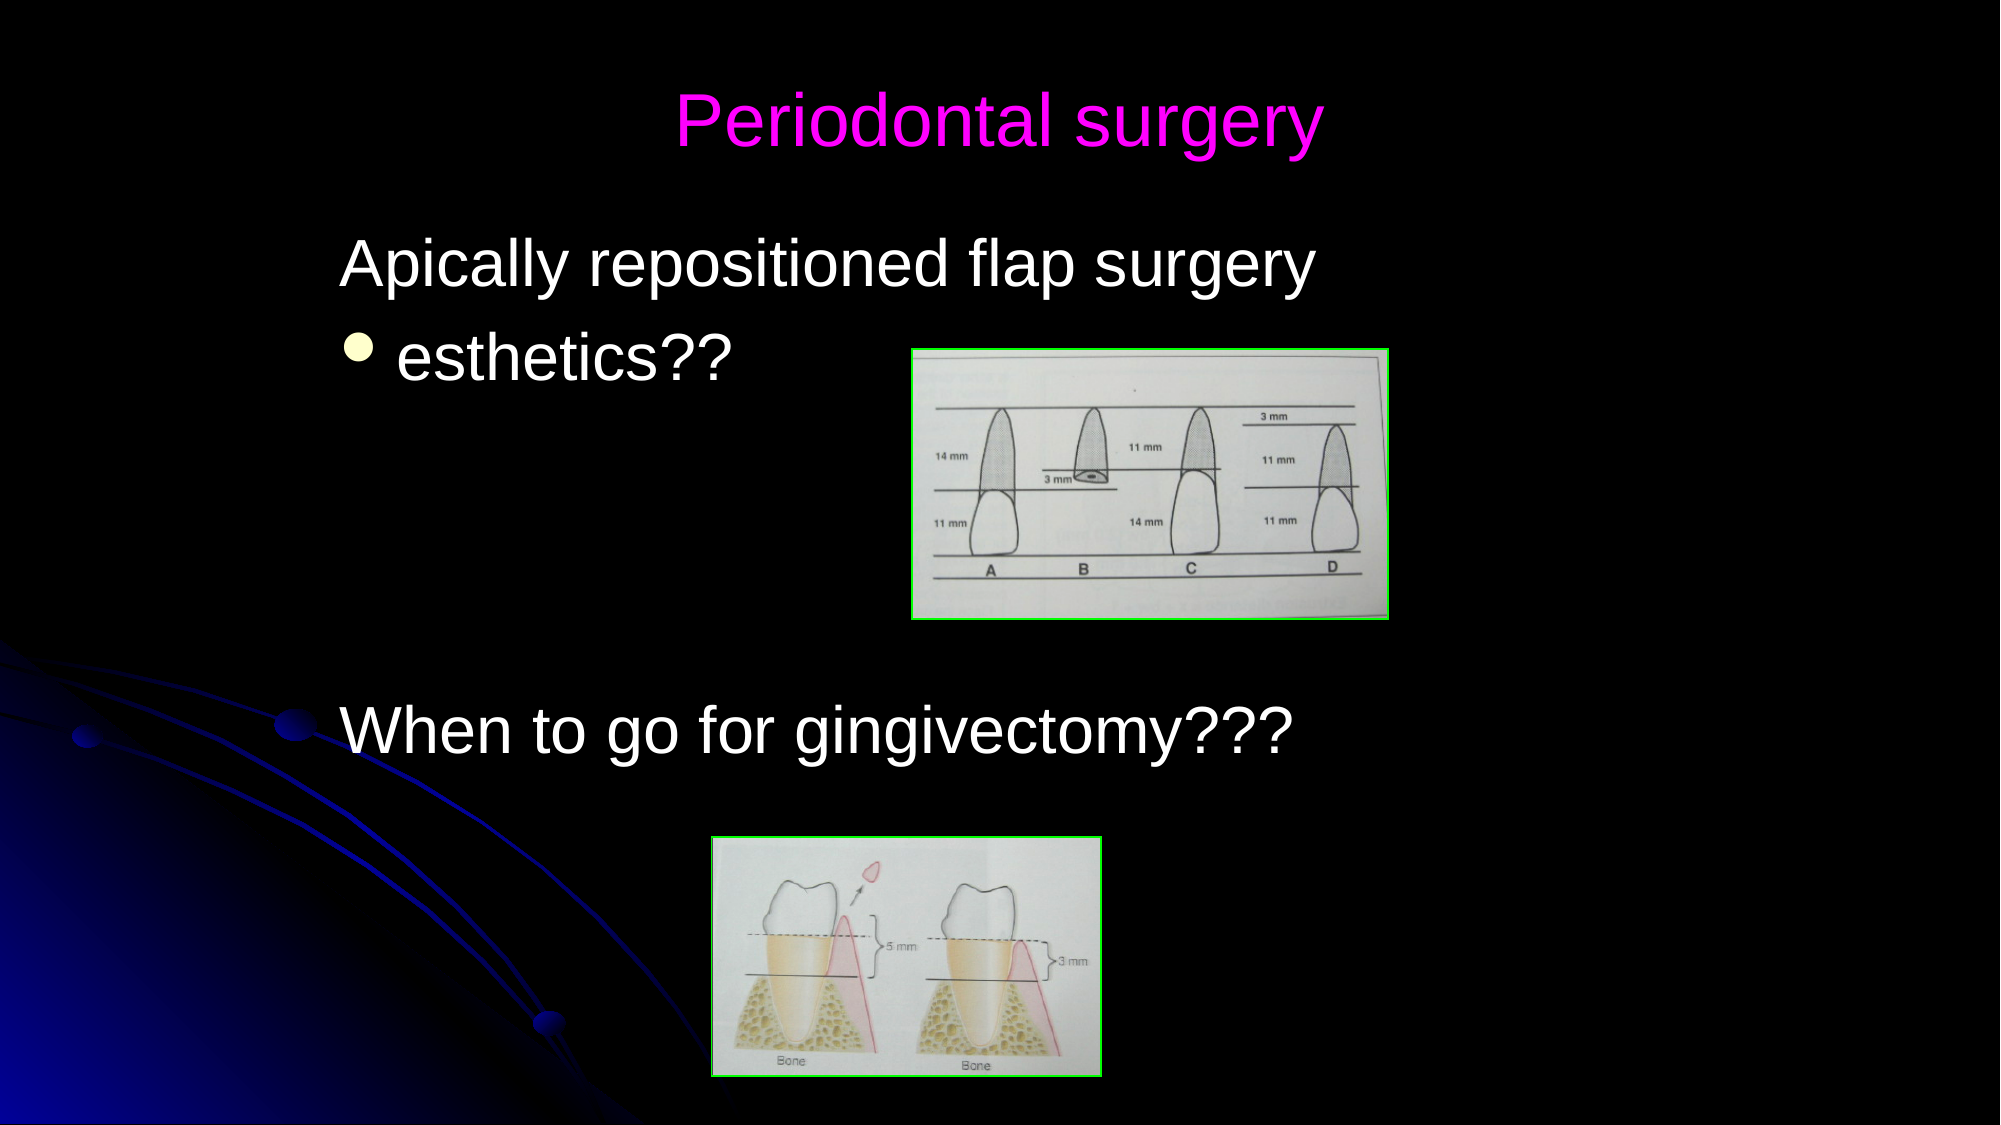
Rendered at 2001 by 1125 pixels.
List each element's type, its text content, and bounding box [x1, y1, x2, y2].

picture [912, 349, 1388, 619]
title Periodontal surgery [324, 45, 1676, 188]
picture [712, 837, 1101, 1076]
list Apically repositioned flap surgery esthetics?? When to go for gingivectomy??? [324, 212, 1676, 1006]
